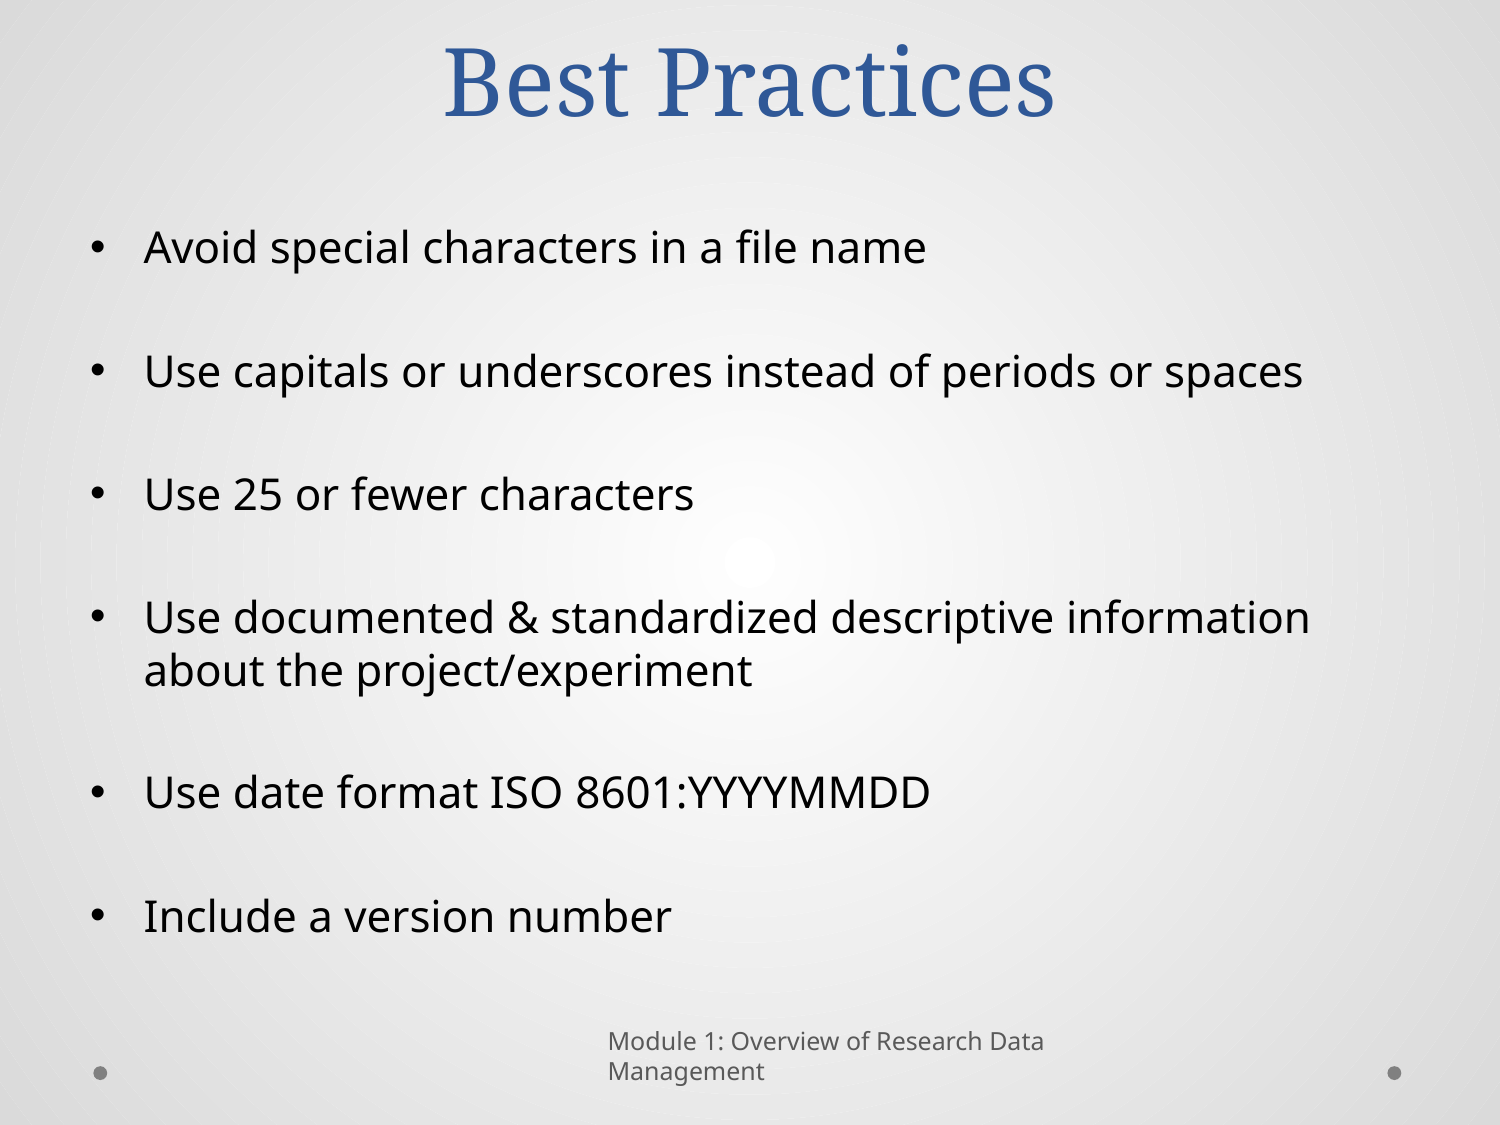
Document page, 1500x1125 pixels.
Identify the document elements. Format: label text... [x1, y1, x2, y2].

footer Module 1: Overview of Research Data Management [600, 1025, 1068, 1085]
title Best Practices [75, 24, 1425, 143]
list Avoid special characters in a file name Use capitals or underscores instead of periods or spaces Use 25 or fewer characters Use documented & standardized descriptive information about the project/experiment Use date format ISO 8601:YYYYMMDD Include a version number [75, 212, 1425, 955]
